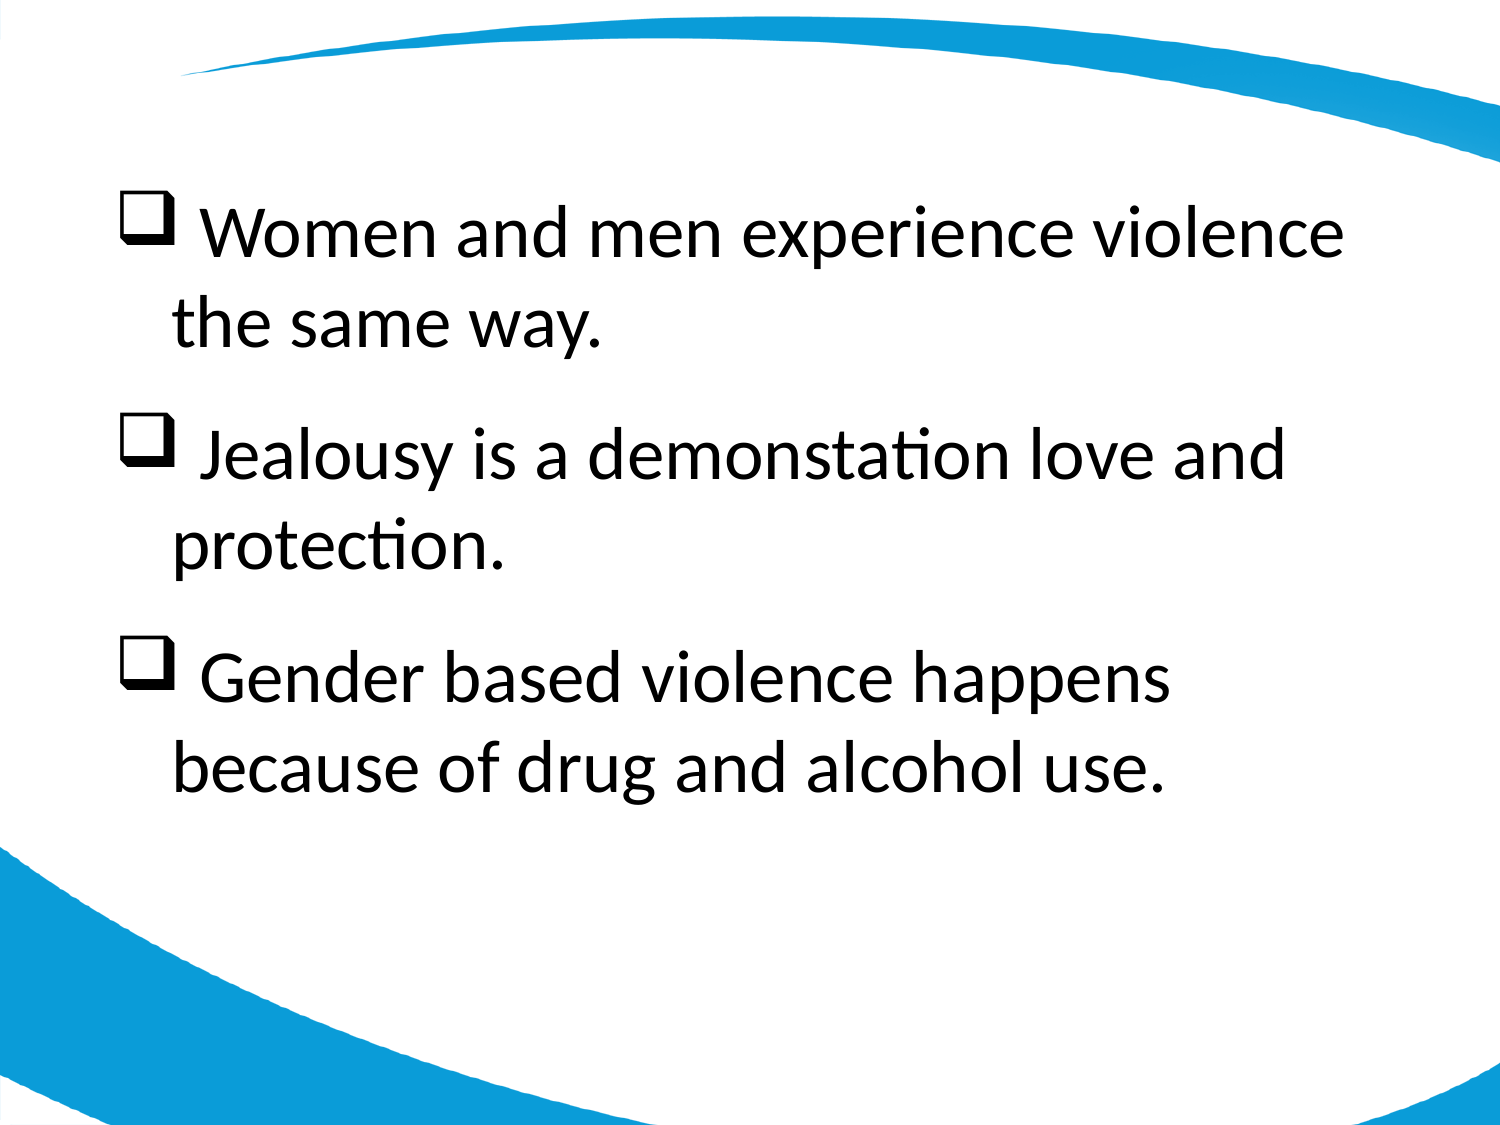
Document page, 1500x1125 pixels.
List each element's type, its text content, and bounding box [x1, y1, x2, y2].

picture [0, 1076, 107, 1125]
picture [0, 0, 1500, 1125]
text_box Women and men experience violence the same way. Jealousy is a demonstation love and protection. Gender based violence happens because of drug and alcohol use. [99, 174, 1425, 888]
